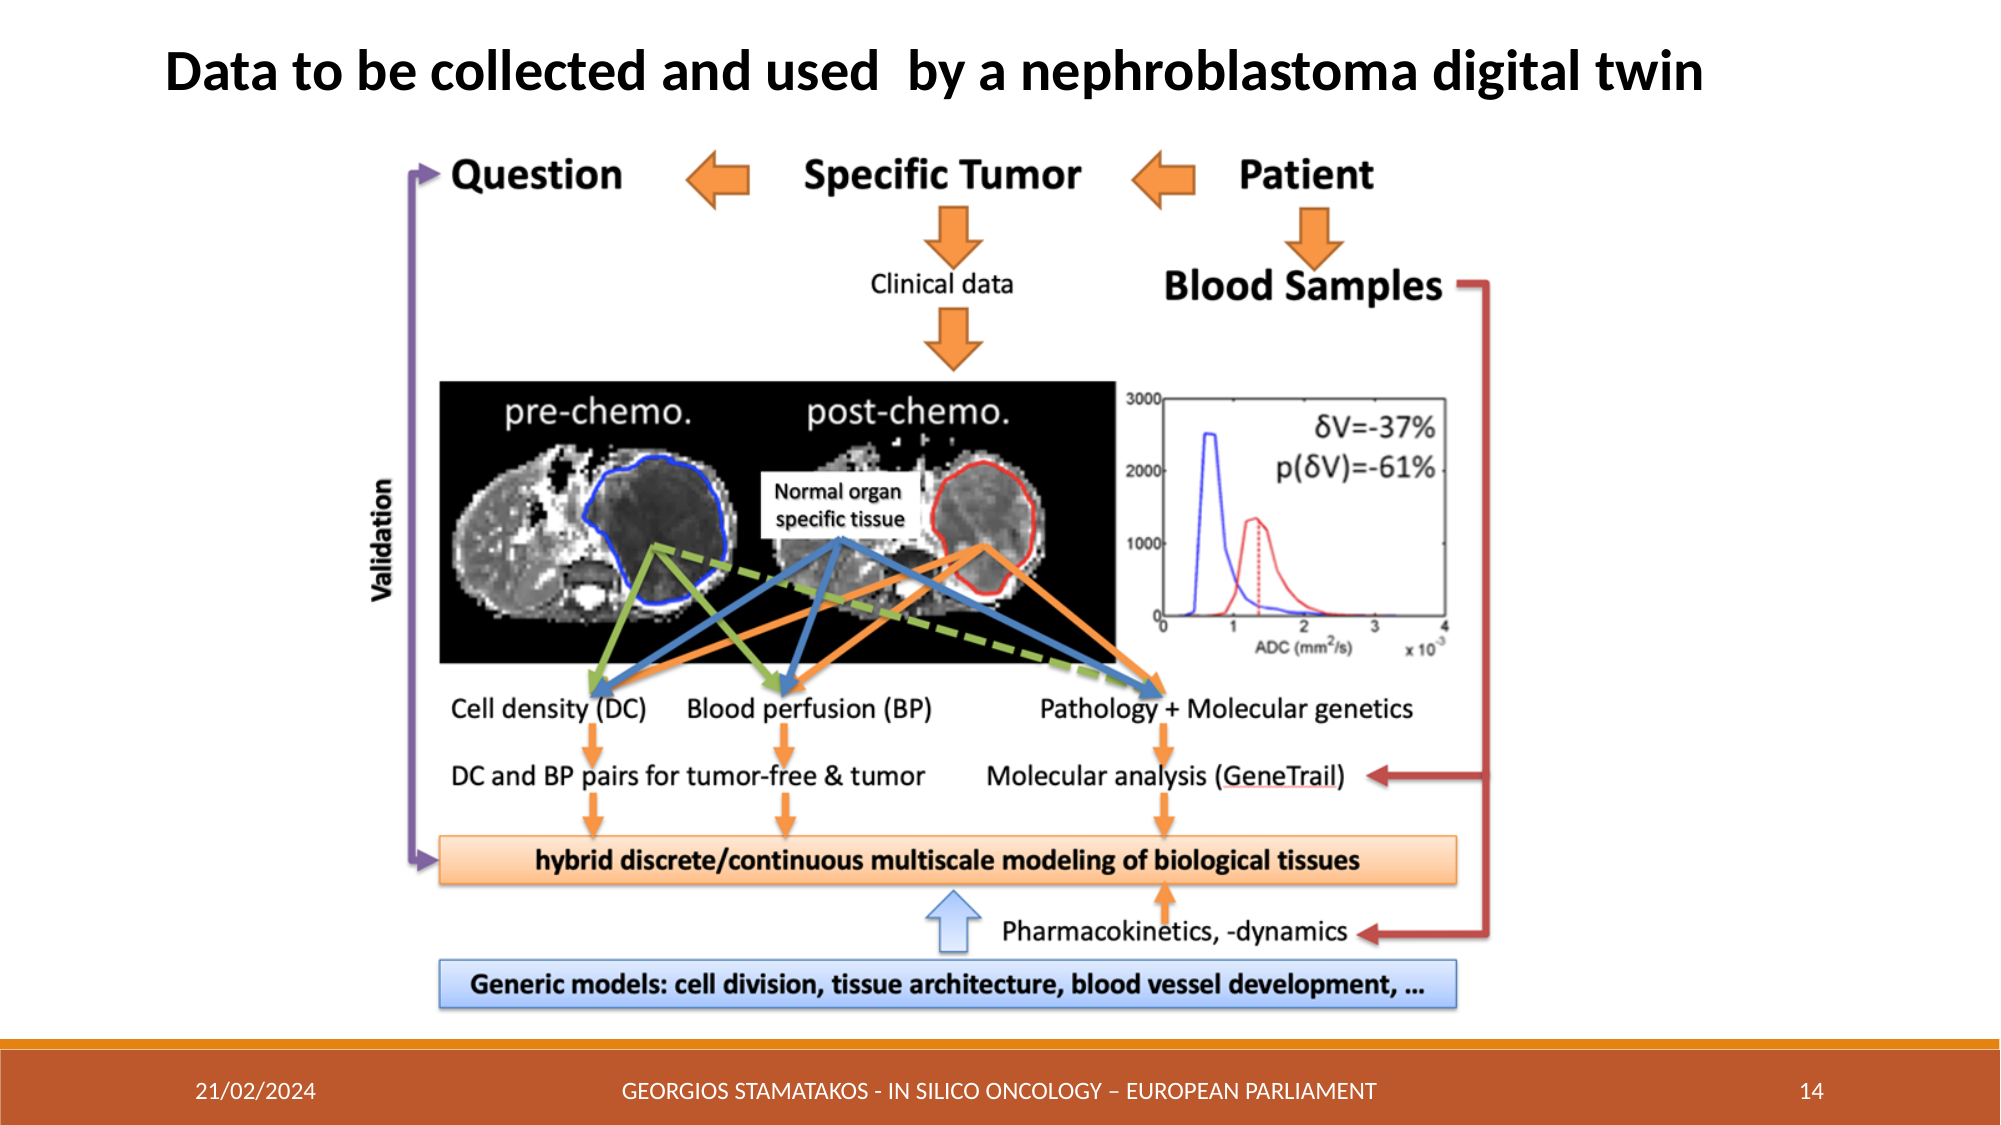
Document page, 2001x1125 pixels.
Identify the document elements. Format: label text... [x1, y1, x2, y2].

picture [359, 132, 1538, 1016]
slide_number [180, 1059, 586, 1120]
slide_number 14 [1624, 1059, 1840, 1120]
footer Georgios Stamatakos - In Silico Oncology – European parliament [604, 1059, 1396, 1120]
text_box Data to be collected and used by a nephroblastoma digital twin [36, 25, 1861, 110]
